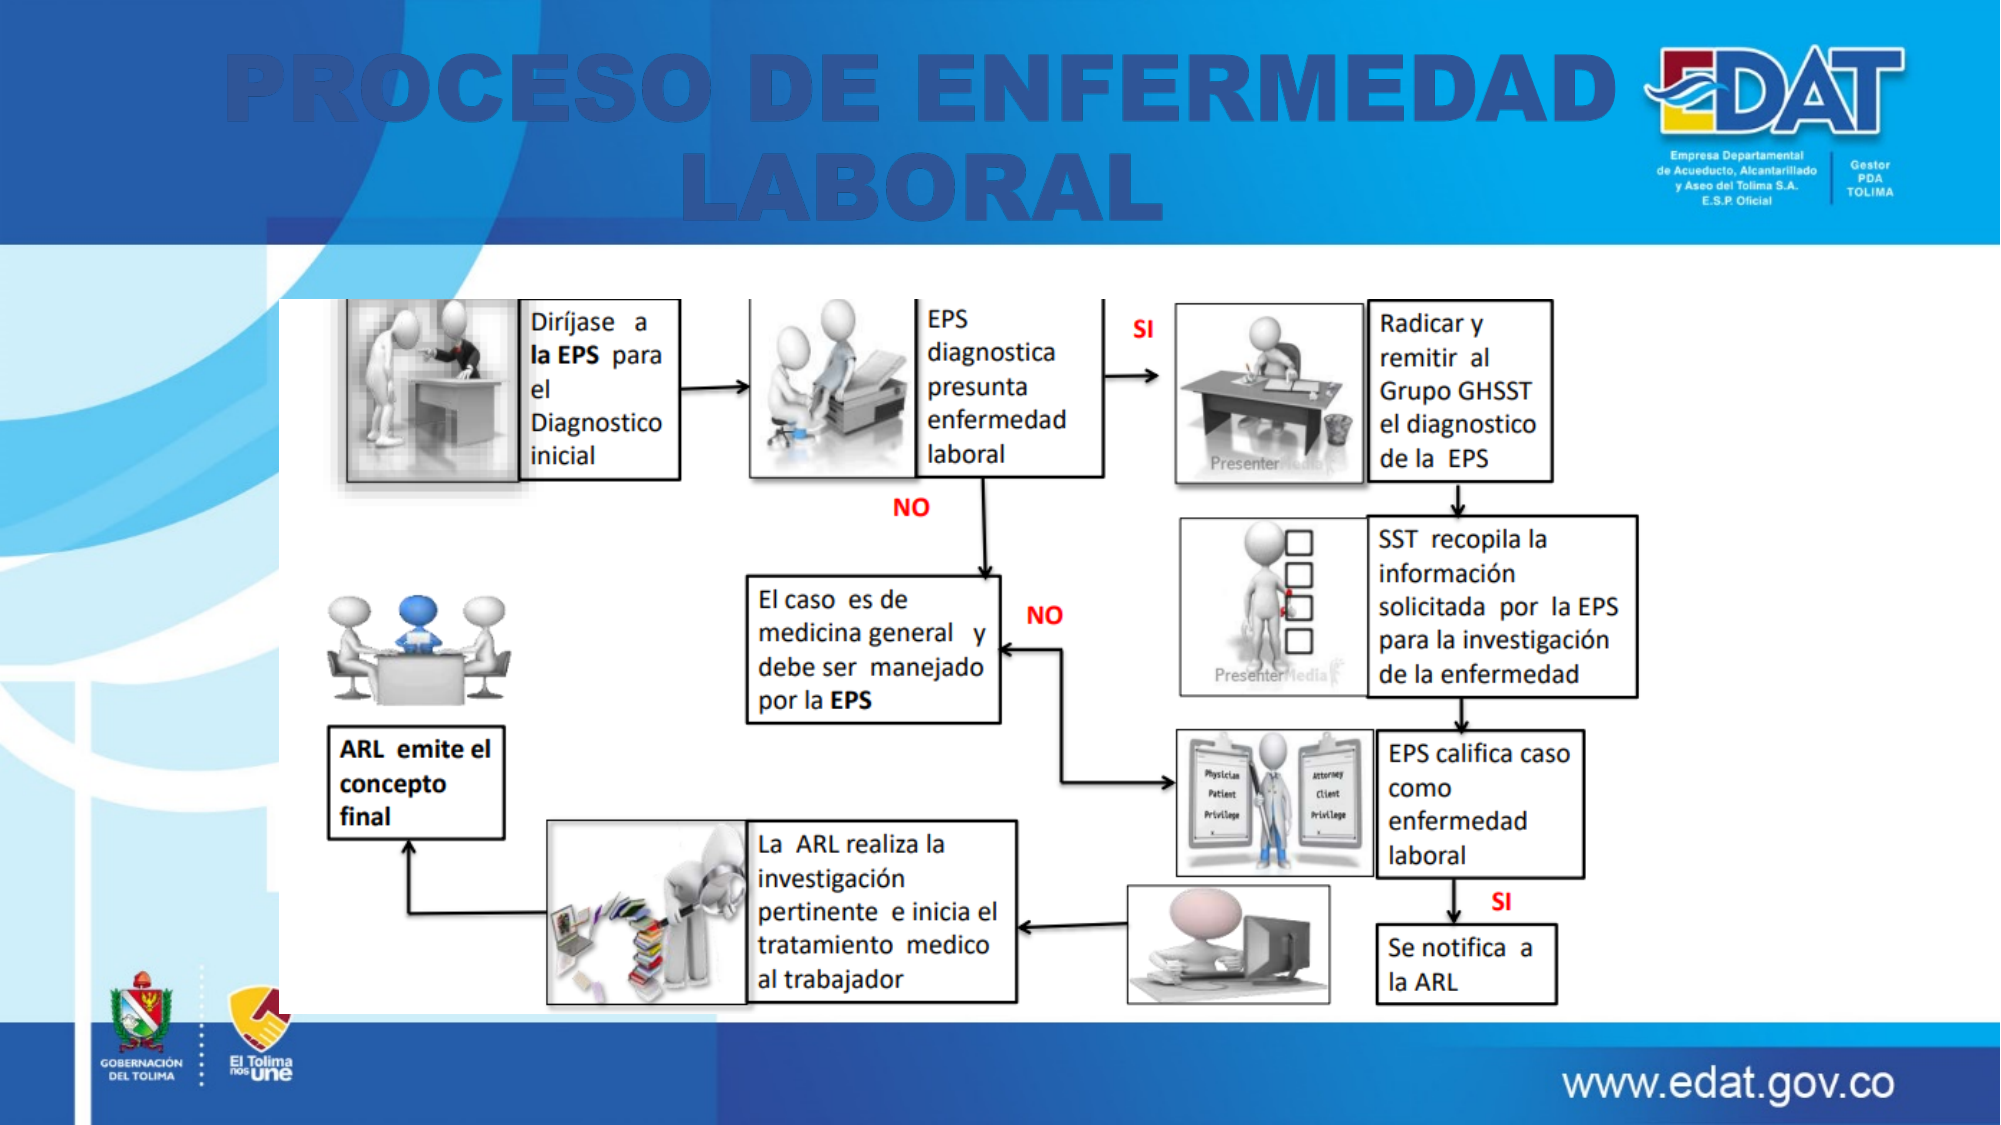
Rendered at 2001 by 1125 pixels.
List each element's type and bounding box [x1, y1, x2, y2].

picture [1858, 173, 1882, 183]
picture [1685, 181, 1733, 190]
list [279, 299, 1721, 1014]
picture [1736, 181, 1772, 190]
picture [1644, 44, 1906, 135]
picture [1477, 55, 1546, 120]
picture [1676, 184, 1682, 192]
picture [1262, 55, 1334, 120]
picture [1657, 166, 1671, 175]
picture [1671, 150, 1719, 161]
picture [1776, 181, 1798, 190]
picture [1847, 187, 1894, 197]
picture [1674, 166, 1817, 176]
picture [1736, 195, 1772, 206]
picture [1702, 195, 1732, 206]
picture [1349, 55, 1403, 120]
picture [0, 0, 2000, 1125]
picture [1555, 55, 1614, 120]
picture [1722, 150, 1803, 162]
picture [1415, 55, 1474, 120]
picture [1850, 160, 1890, 170]
picture [1189, 55, 1253, 121]
